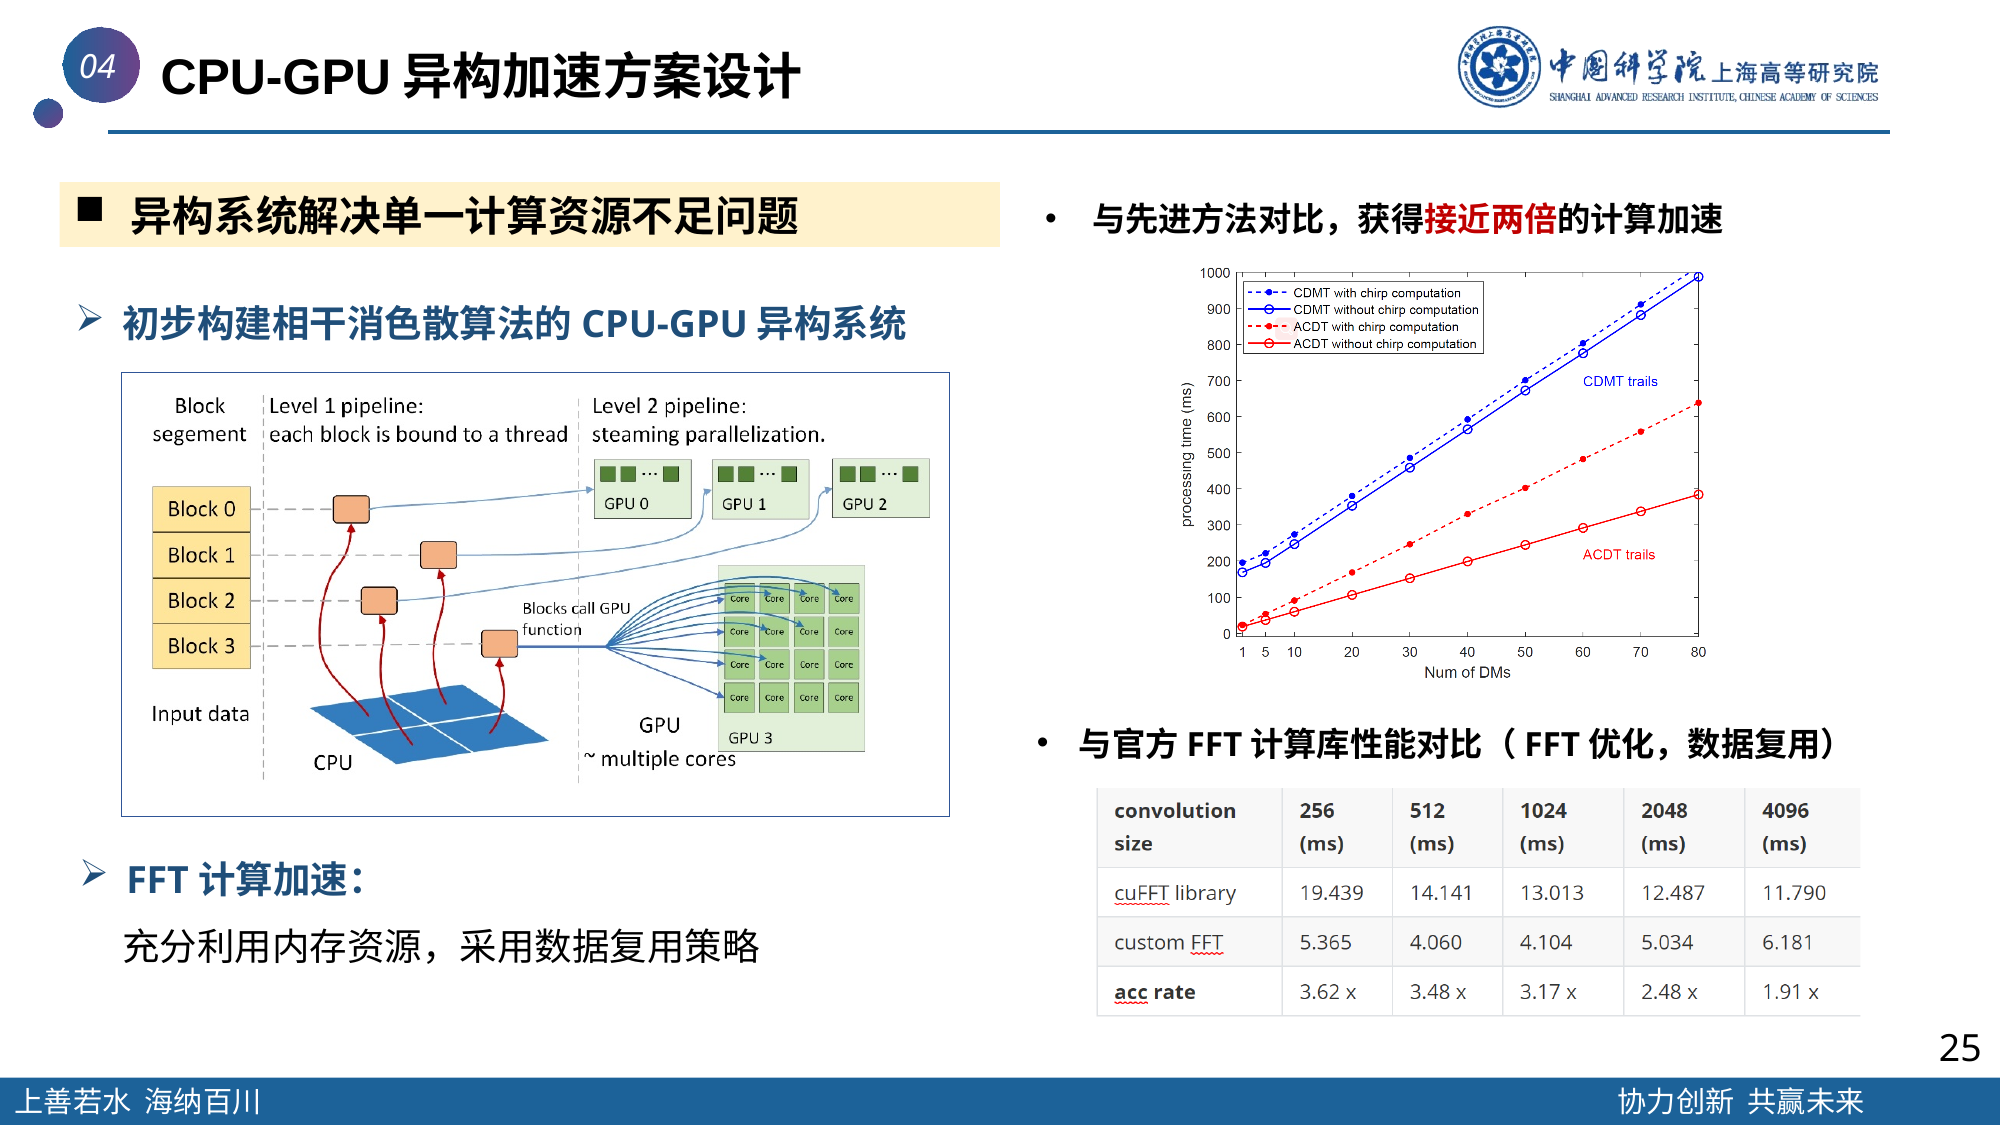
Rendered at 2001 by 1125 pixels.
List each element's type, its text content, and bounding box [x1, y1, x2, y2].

text_box [156, 0, 1048, 121]
text_box [120, 371, 951, 818]
text_box 上善若水 海纳百川 协力创新 共赢未来 [0, 1076, 2000, 1125]
picture [1091, 788, 1861, 1017]
text_box 初步构建相干消色散算法的CPU-GPU异构系统 [60, 292, 922, 353]
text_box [33, 26, 153, 128]
picture [1181, 258, 1713, 681]
text_box 与先进方法对比，获得接近两倍的计算加速 [1030, 190, 1933, 246]
text_box 与官方FFT计算库性能对比（FFT优化，数据复用） [1022, 715, 1869, 770]
text_box FFT计算加速： 充分利用内存资源，采用数据复用策略 [64, 825, 775, 976]
slide_number 25 [1924, 1016, 2000, 1077]
text_box 异构系统解决单一计算资源不足问题 [59, 182, 1000, 247]
text_box CPU-GPU异构加速方案设计 [160, 4, 840, 113]
picture [1421, 8, 1963, 142]
picture [139, 384, 930, 788]
